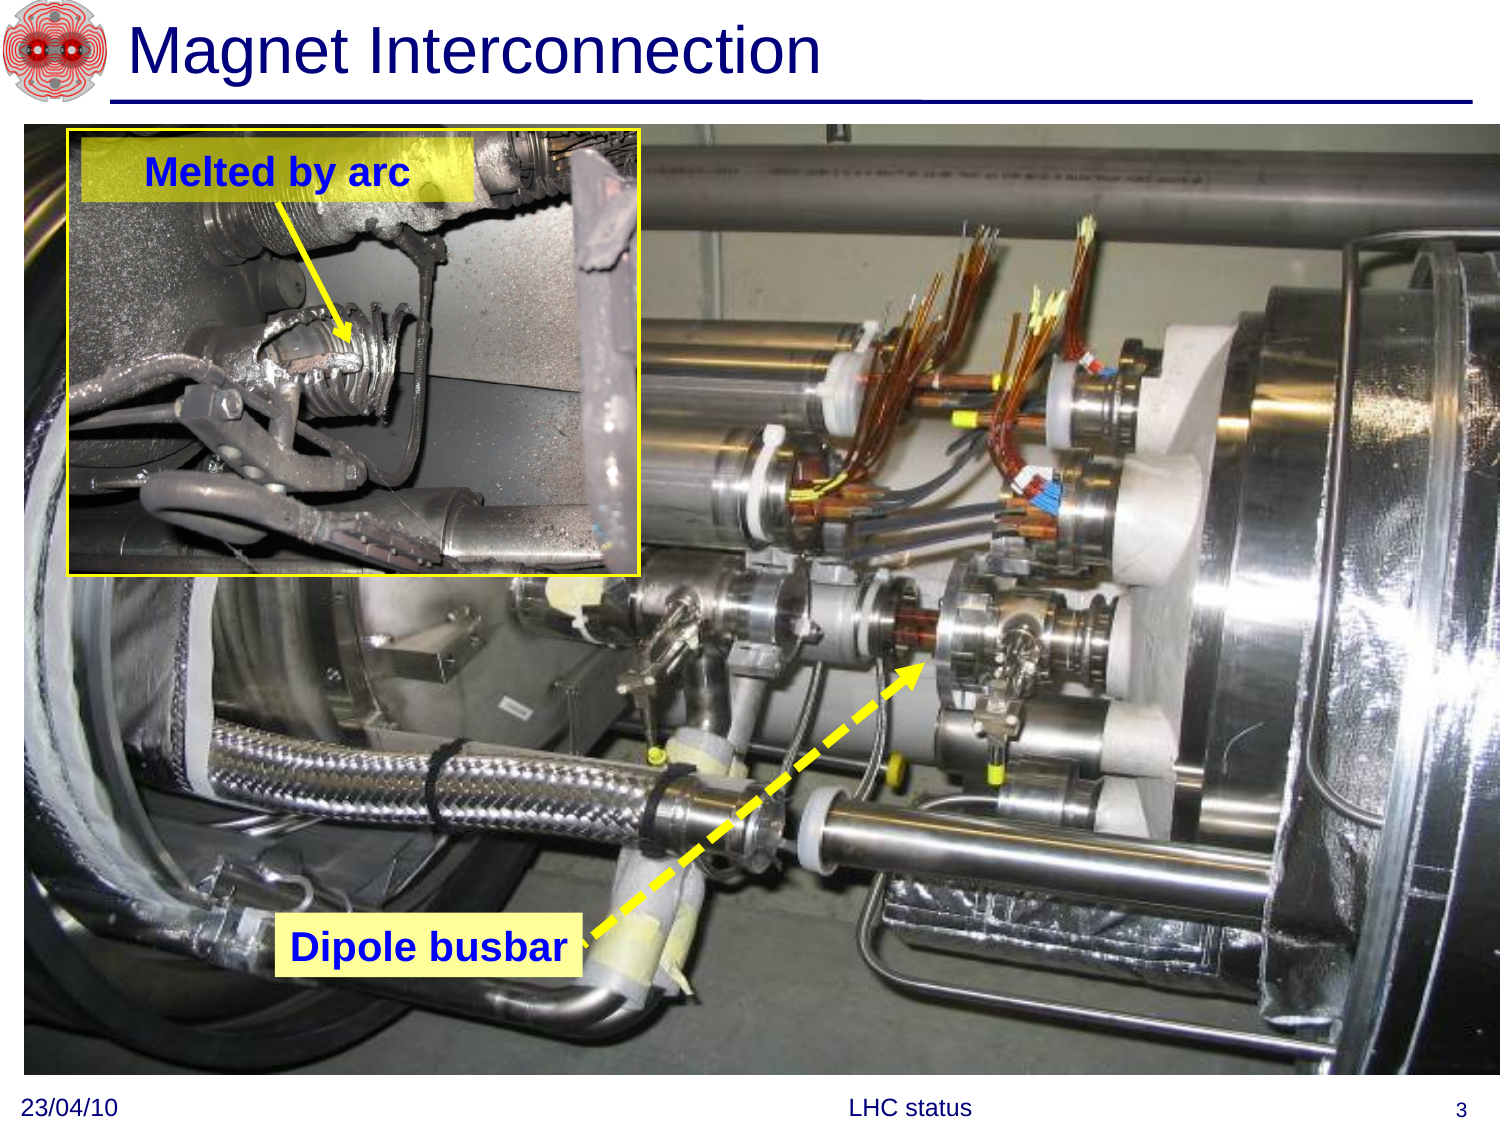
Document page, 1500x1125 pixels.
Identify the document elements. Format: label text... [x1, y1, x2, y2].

picture [24, 124, 1500, 1075]
footer LHC status [512, 1087, 988, 1125]
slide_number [5, 1085, 356, 1125]
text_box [68, 131, 638, 575]
picture [0, 0, 108, 103]
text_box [569, 662, 926, 944]
title Magnet Interconnection [111, 3, 1463, 91]
slide_number 3 [1131, 1087, 1483, 1125]
